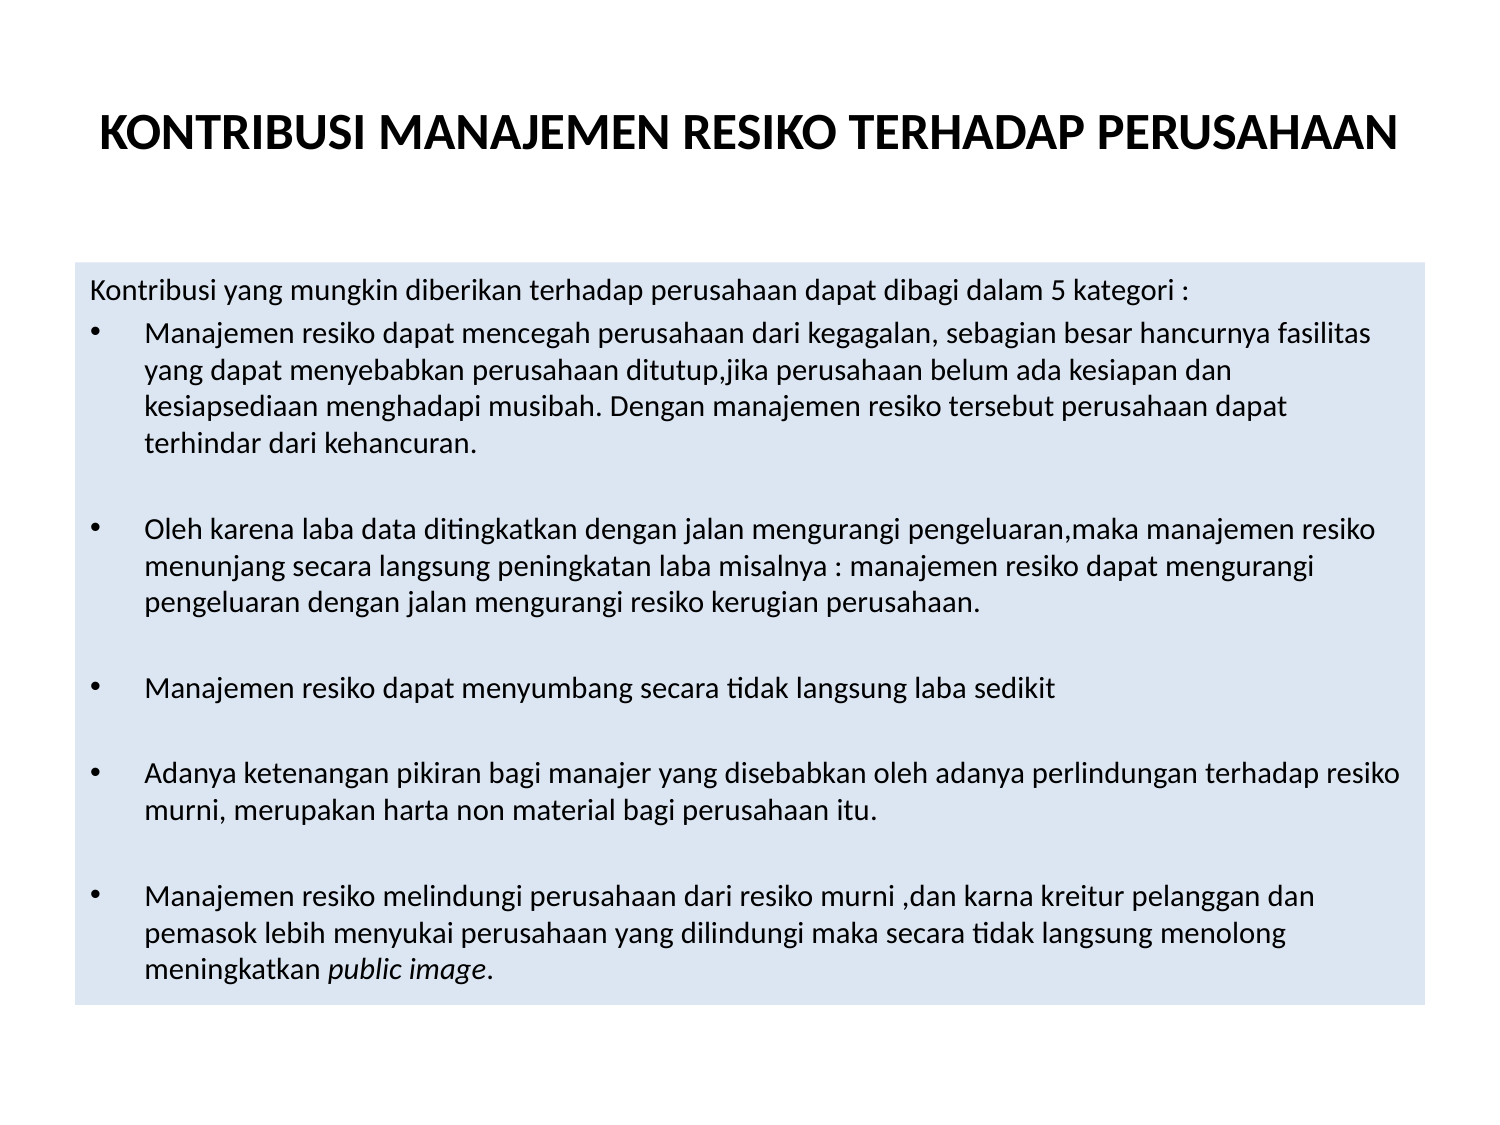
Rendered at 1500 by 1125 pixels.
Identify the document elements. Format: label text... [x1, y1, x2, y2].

list Kontribusi yang mungkin diberikan terhadap perusahaan dapat dibagi dalam 5 kategori : Manajemen resiko dapat mencegah perusahaan dari kegagalan, sebagian besar hancurnya fasilitas yang dapat menyebabkan perusahaan ditutup,jika perusahaan belum ada kesiapan dan kesiapsediaan menghadapi musibah. Dengan manajemen resiko tersebut perusahaan dapat terhindar dari kehancuran. Oleh karena laba data ditingkatkan dengan jalan mengurangi pengeluaran,maka manajemen resiko menunjang secara langsung peningkatan laba misalnya : manajemen resiko dapat mengurangi pengeluaran dengan jalan mengurangi resiko kerugian perusahaan. Manajemen resiko dapat menyumbang secara tidak langsung laba sedikit Adanya ketenangan pikiran bagi manajer yang disebabkan oleh adanya perlindungan terhadap resiko murni, merupakan harta non material bagi perusahaan itu. Manajemen resiko melindungi perusahaan dari resiko murni ,dan karna kreitur pelanggan dan pemasok lebih menyukai perusahaan yang dilindungi maka secara tidak langsung menolong meningkatkan public image. [75, 262, 1425, 1005]
title KONTRIBUSI MANAJEMEN RESIKO TERHADAP PERUSAHAAN [75, 24, 1425, 233]
